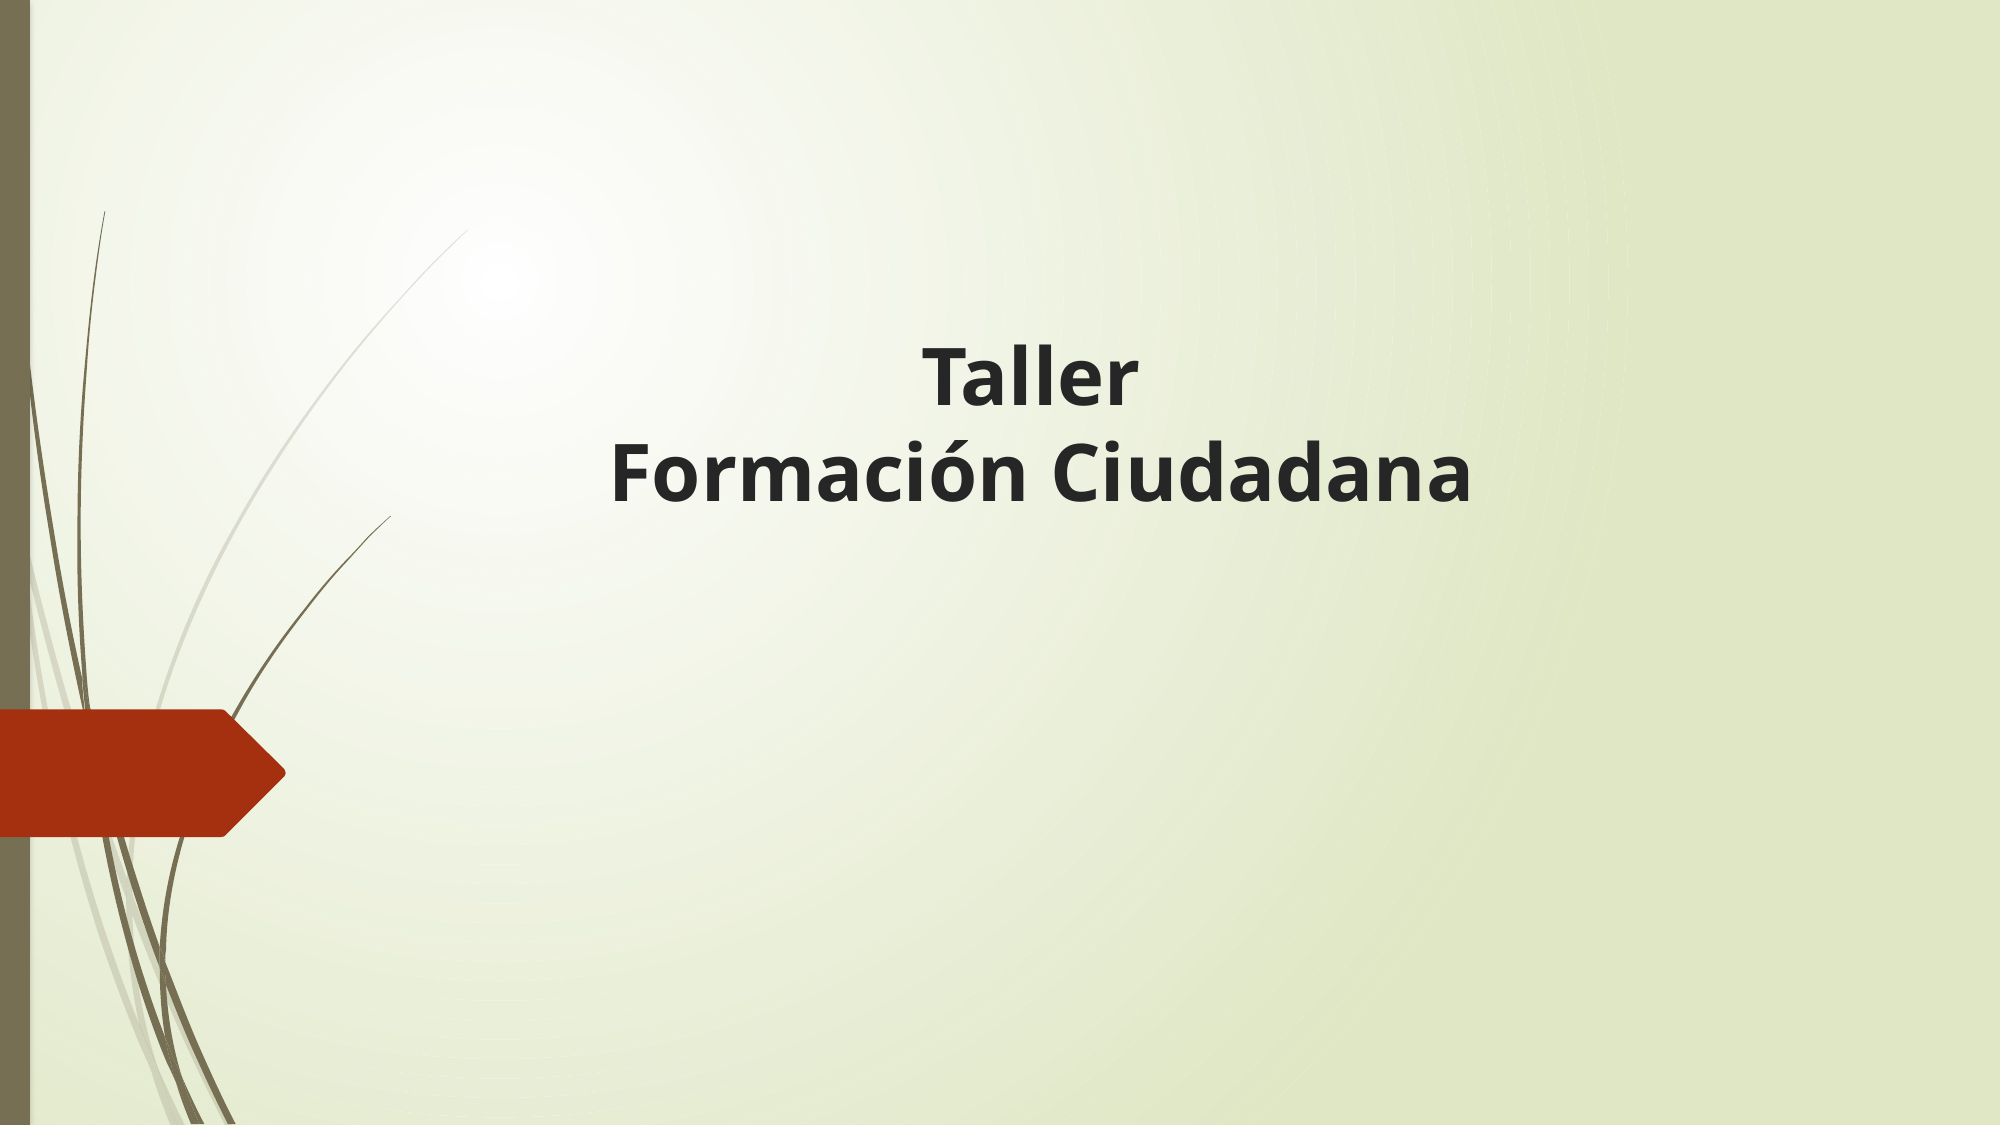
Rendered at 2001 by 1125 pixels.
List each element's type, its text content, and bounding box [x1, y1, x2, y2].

subtitle [424, 783, 1888, 969]
title Taller Formación Ciudadana [238, 240, 1844, 525]
